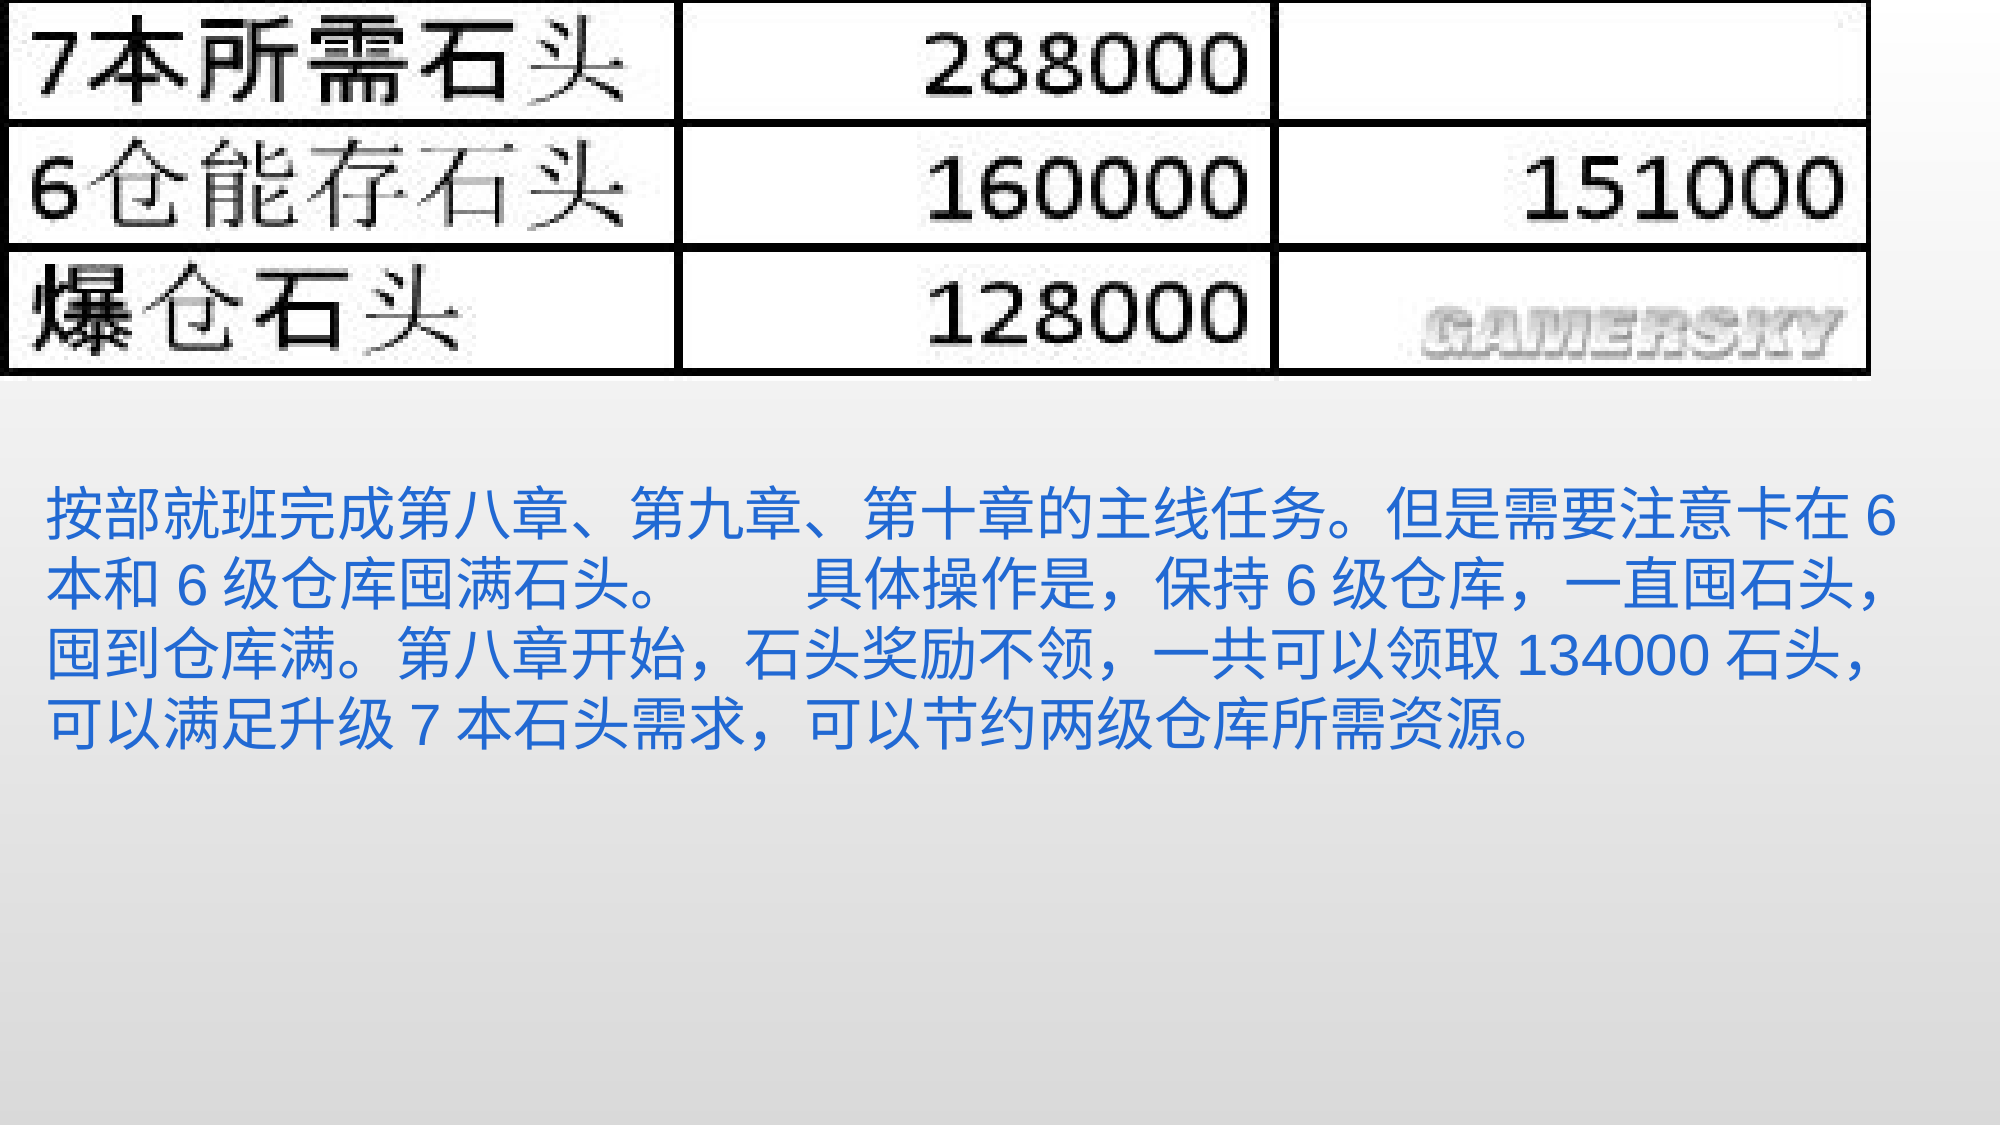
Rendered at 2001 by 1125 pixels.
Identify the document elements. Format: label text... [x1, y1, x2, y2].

picture [0, 0, 1871, 381]
text_box 按部就班完成第八章、第九章、第十章的主线任务。但是需要注意卡在6本和6级仓库囤满石头。 具体操作是，保持6级仓库，一直囤石头，囤到仓库满。第八章开始，石头奖励不领，一共可以领取134000石头，可以满足升级7本石头需求，可以节约两级仓库所需资源。 [31, 469, 1950, 765]
